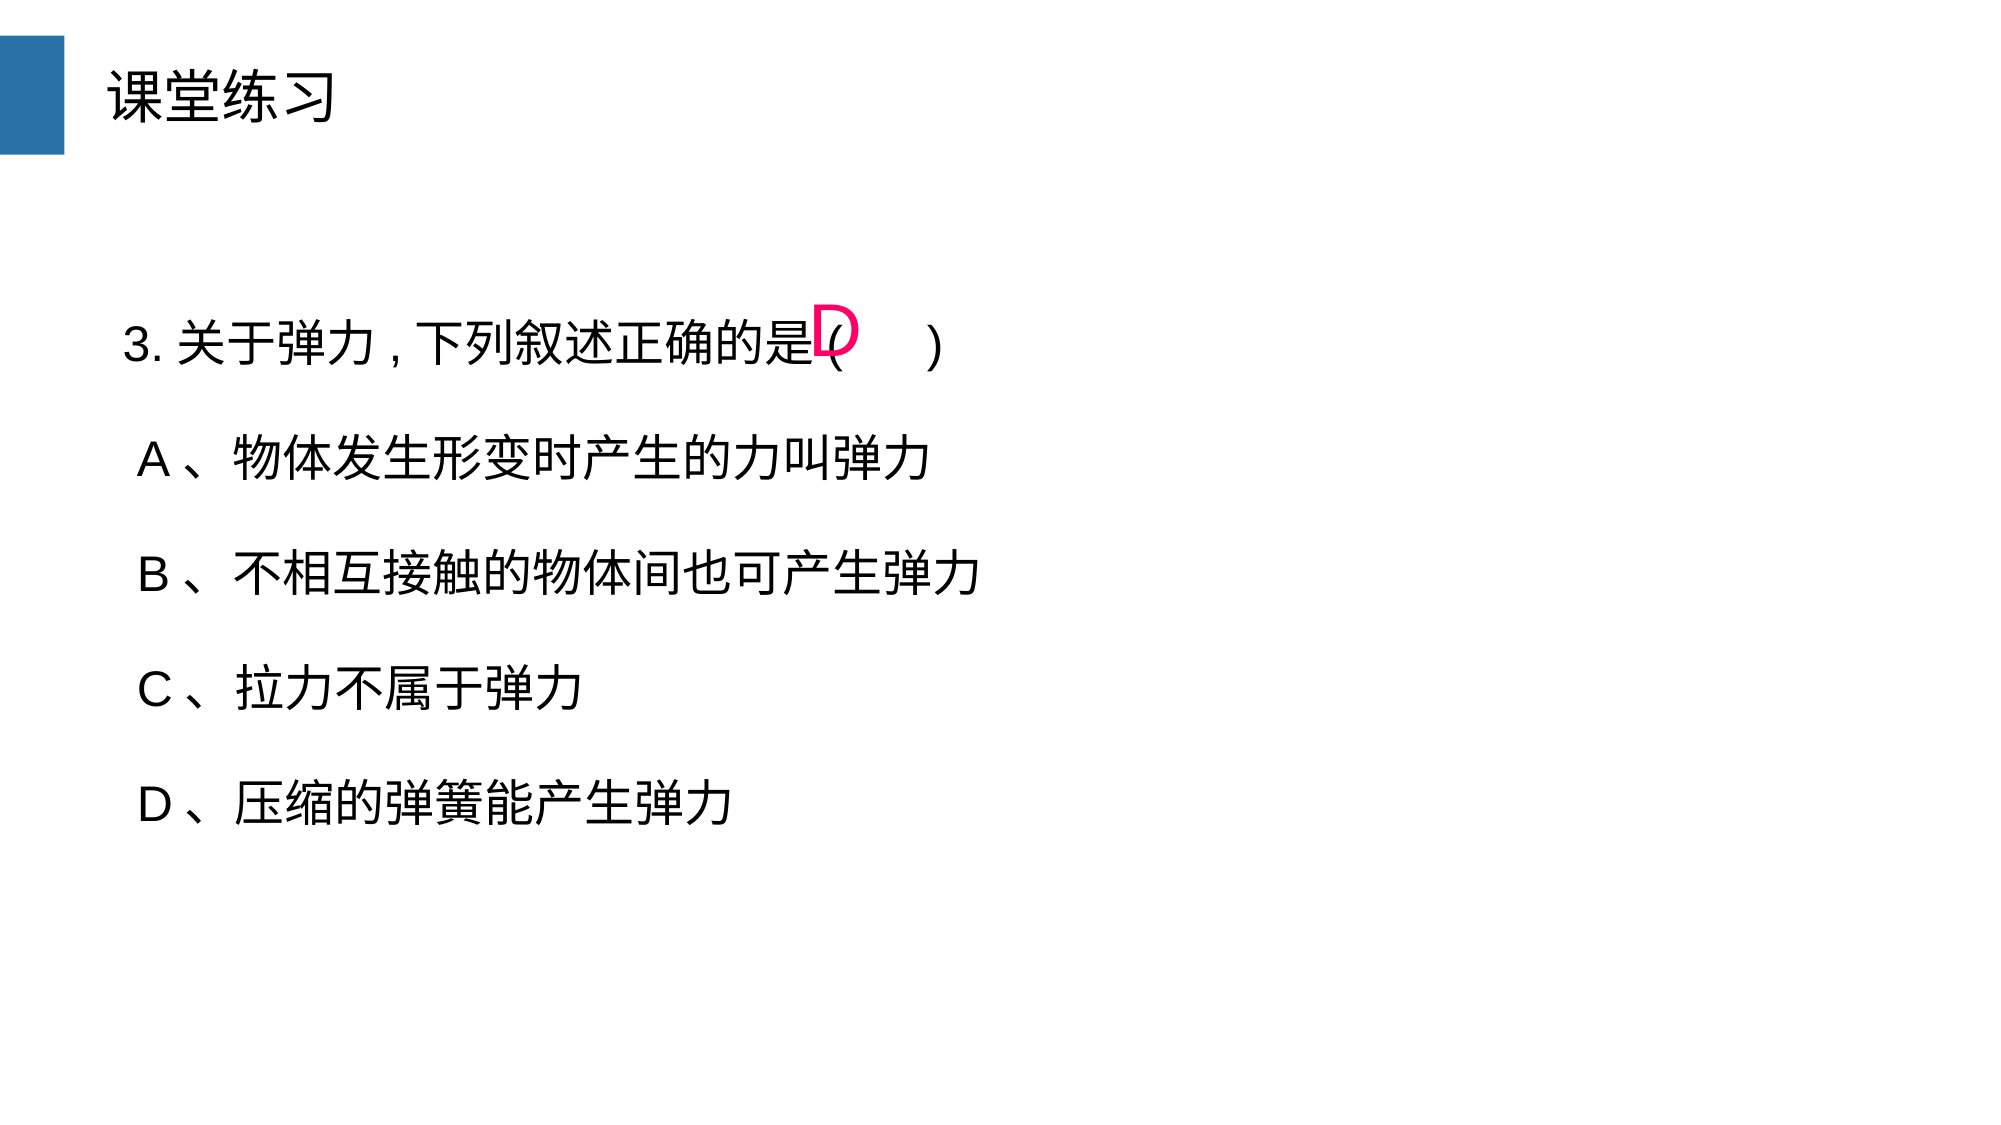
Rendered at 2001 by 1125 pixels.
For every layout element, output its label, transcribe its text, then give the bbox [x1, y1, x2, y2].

text_box D [793, 273, 878, 379]
text_box 课堂练习 [90, 53, 354, 138]
text_box 3.关于弹力,下列叙述正确的是( ) A、物体发生形变时产生的力叫弹力 B、不相互接触的物体间也可产生弹力 C、拉力不属于弹力 D、压缩的弹簧能产生弹力 [108, 273, 1540, 839]
